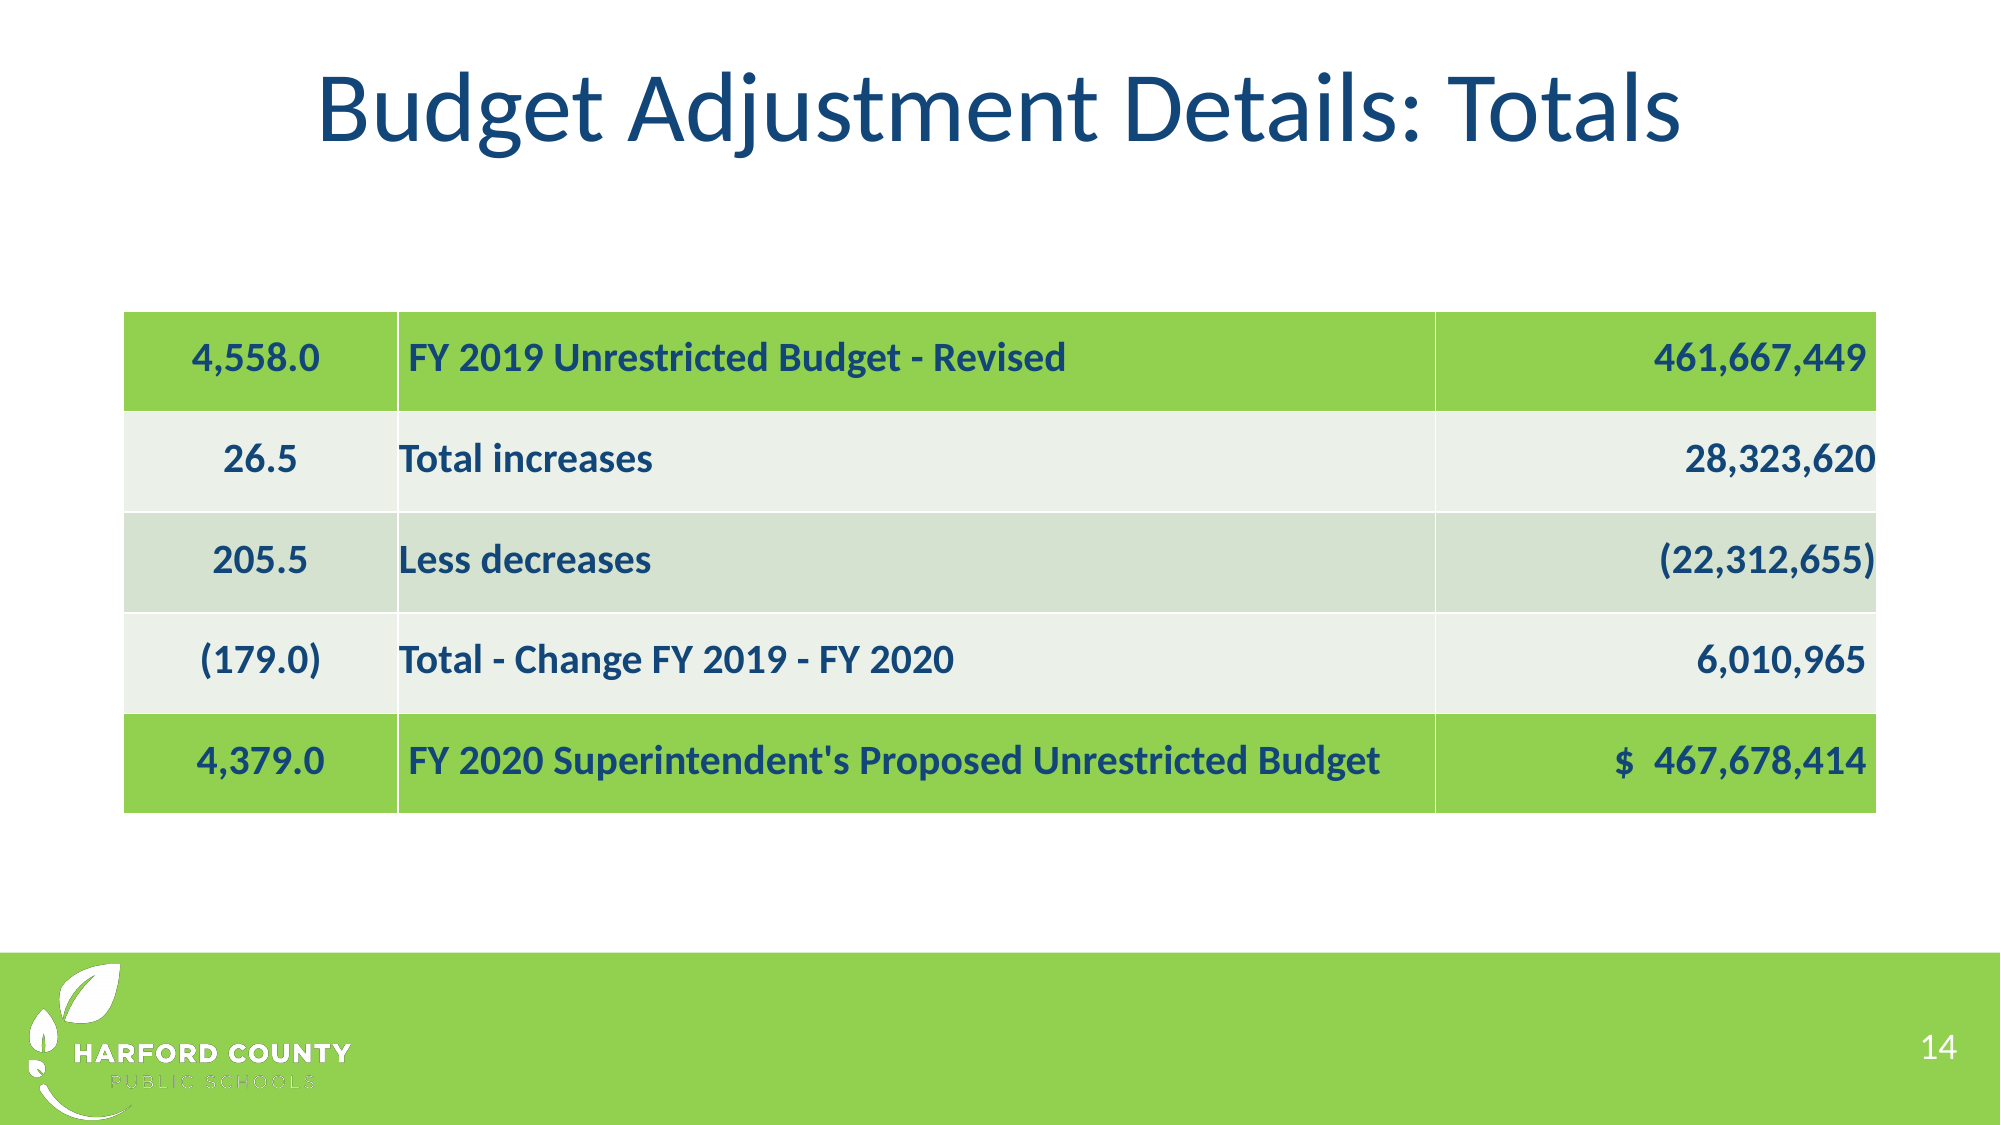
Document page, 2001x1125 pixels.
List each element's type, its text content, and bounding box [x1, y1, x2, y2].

table_cell 26.5 [124, 412, 397, 511]
table_header 461,667,449 [1436, 312, 1876, 411]
table_cell Total increases [399, 412, 1435, 511]
slide_number 14 [1522, 1014, 1973, 1075]
table_cell Less decreases [399, 513, 1435, 612]
table_cell (22,312,655) [1436, 513, 1876, 612]
table_cell Total - Change FY 2019 - FY 2020 [399, 614, 1435, 713]
title Budget Adjustment Details: Totals [137, 0, 1863, 218]
table_cell 6,010,965 [1436, 614, 1876, 713]
table_cell 205.5 [124, 513, 397, 612]
picture [0, 939, 391, 1125]
table_cell FY 2020 Superintendent's Proposed Unrestricted Budget [399, 714, 1435, 813]
table_cell (179.0) [124, 614, 397, 713]
table_cell $ 467,678,414 [1436, 714, 1876, 813]
table_cell 4,379.0 [124, 714, 397, 813]
table_header FY 2019 Unrestricted Budget - Revised [399, 312, 1435, 411]
table_cell 28,323,620 [1436, 412, 1876, 511]
table_header 4,558.0 [124, 312, 397, 411]
